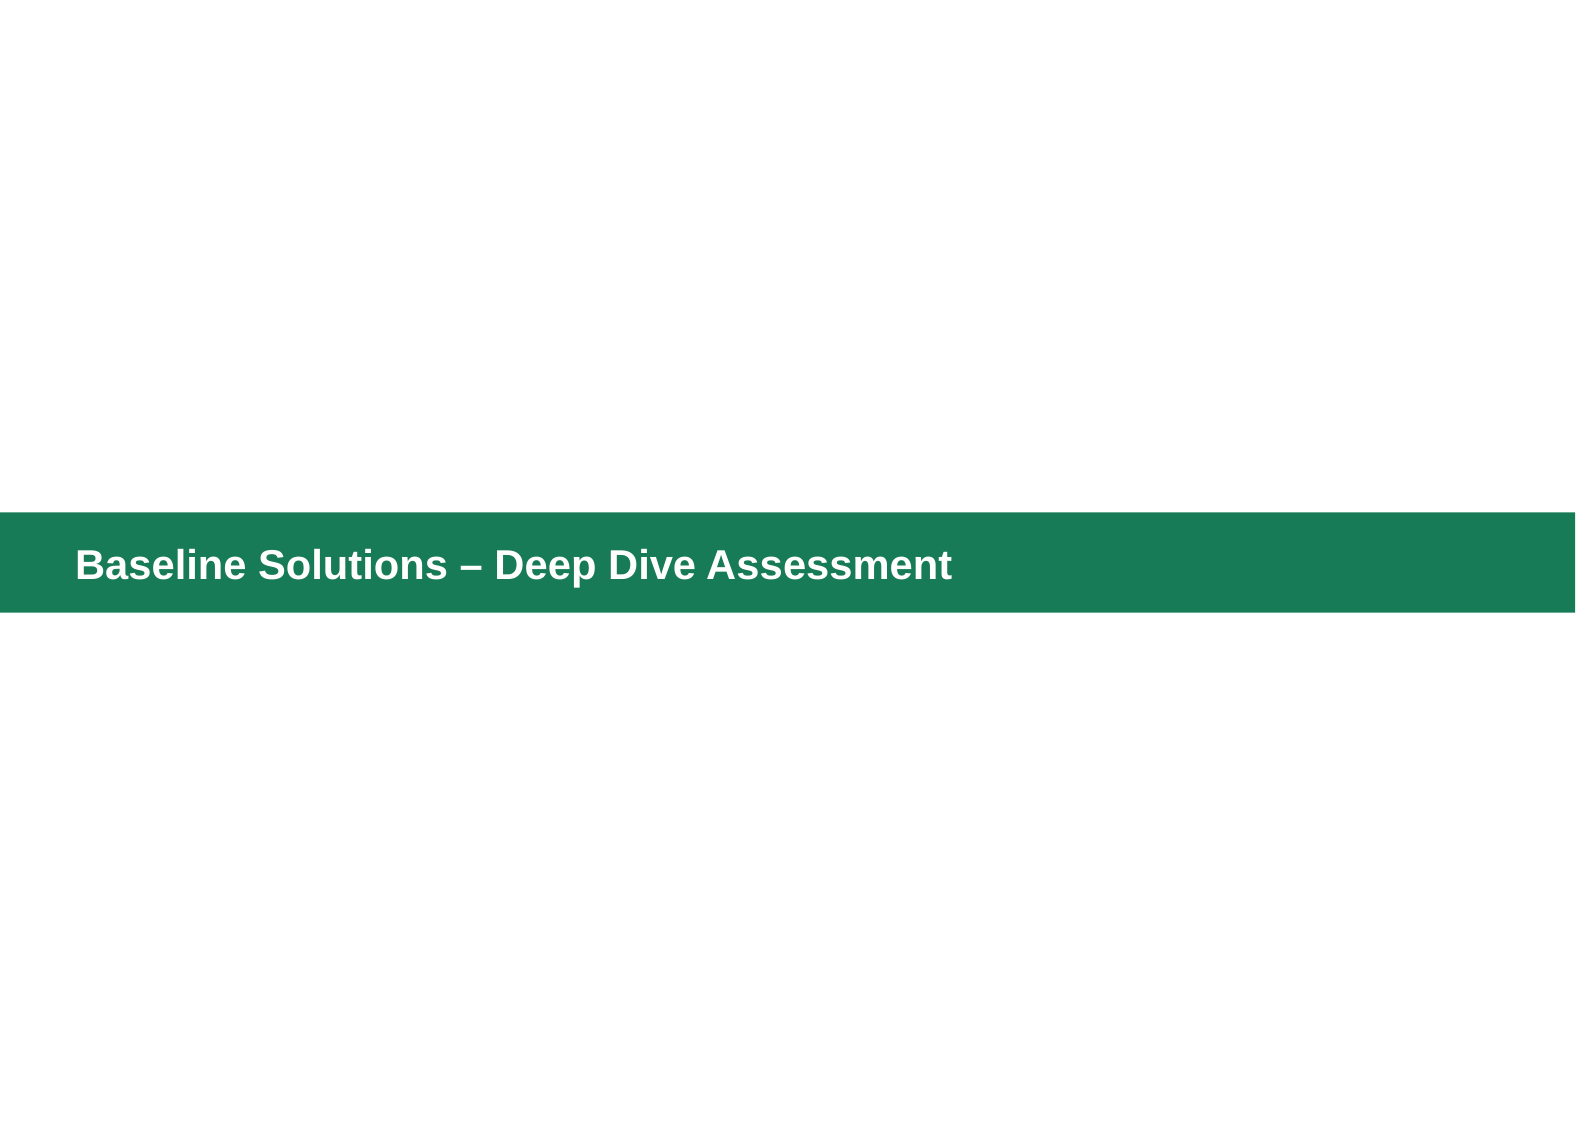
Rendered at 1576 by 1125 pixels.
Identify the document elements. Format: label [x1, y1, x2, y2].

text_box [0, 339, 1576, 1092]
